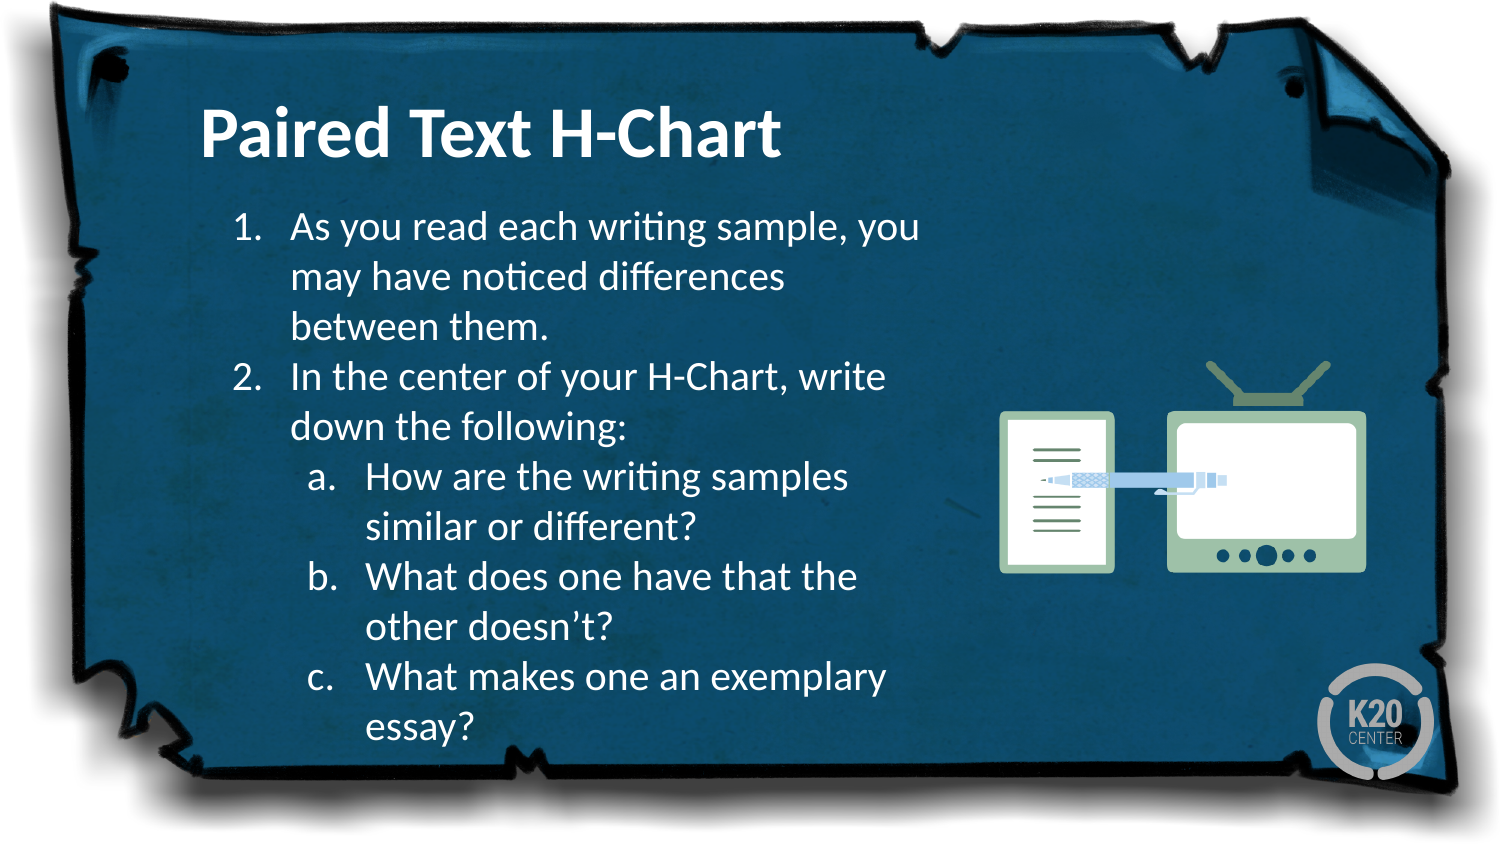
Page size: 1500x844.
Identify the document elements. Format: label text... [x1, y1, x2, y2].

text_box As you read each writing sample, you may have noticed differences between them. In the center of your H-Chart, write down the following: How are the writing samples similar or different? What does one have that the other doesn’t? What makes one an exemplary essay? [200, 183, 951, 764]
title Paired Text H-Chart [200, 62, 1326, 172]
picture [0, 0, 1500, 844]
